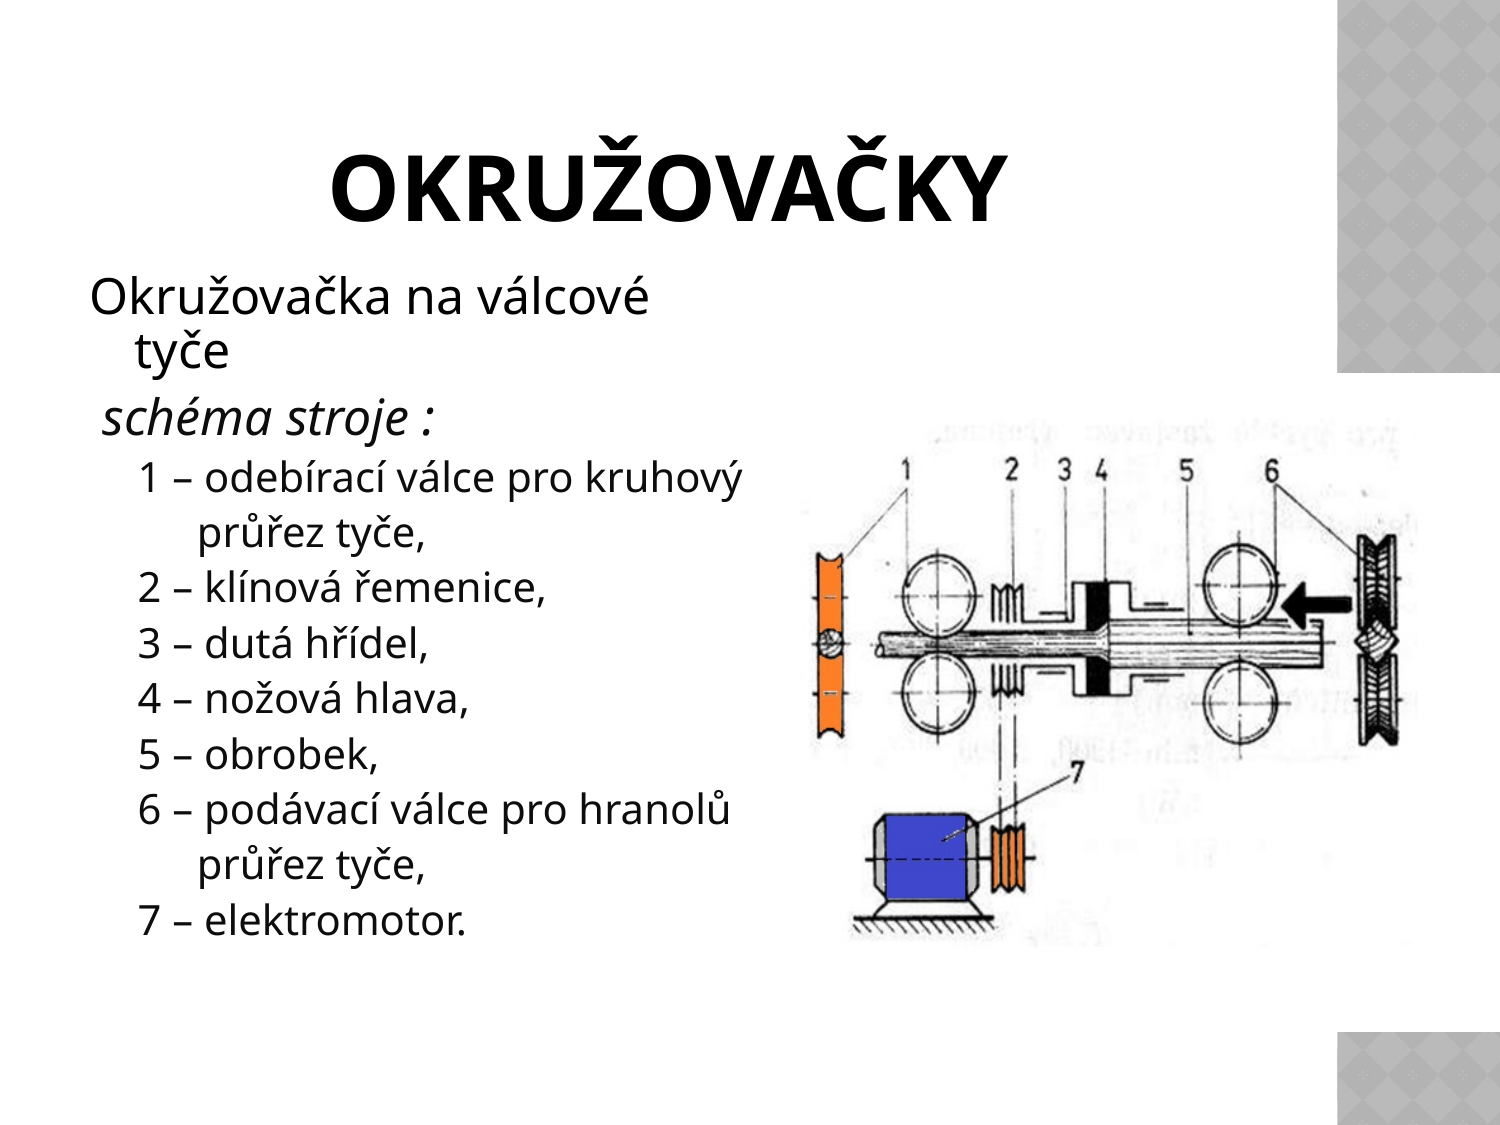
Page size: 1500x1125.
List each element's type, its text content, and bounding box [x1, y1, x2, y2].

picture [749, 373, 1500, 1032]
title Okružovačky [75, 52, 1263, 240]
list Okružovačka na válcové tyče schéma stroje : 1 – odebírací válce pro kruhový průřez tyče, 2 – klínová řemenice, 3 – dutá hřídel, 4 – nožová hlava, 5 – obrobek, 6 – podávací válce pro hranolů průřez tyče, 7 – elektromotor. [75, 264, 774, 1059]
